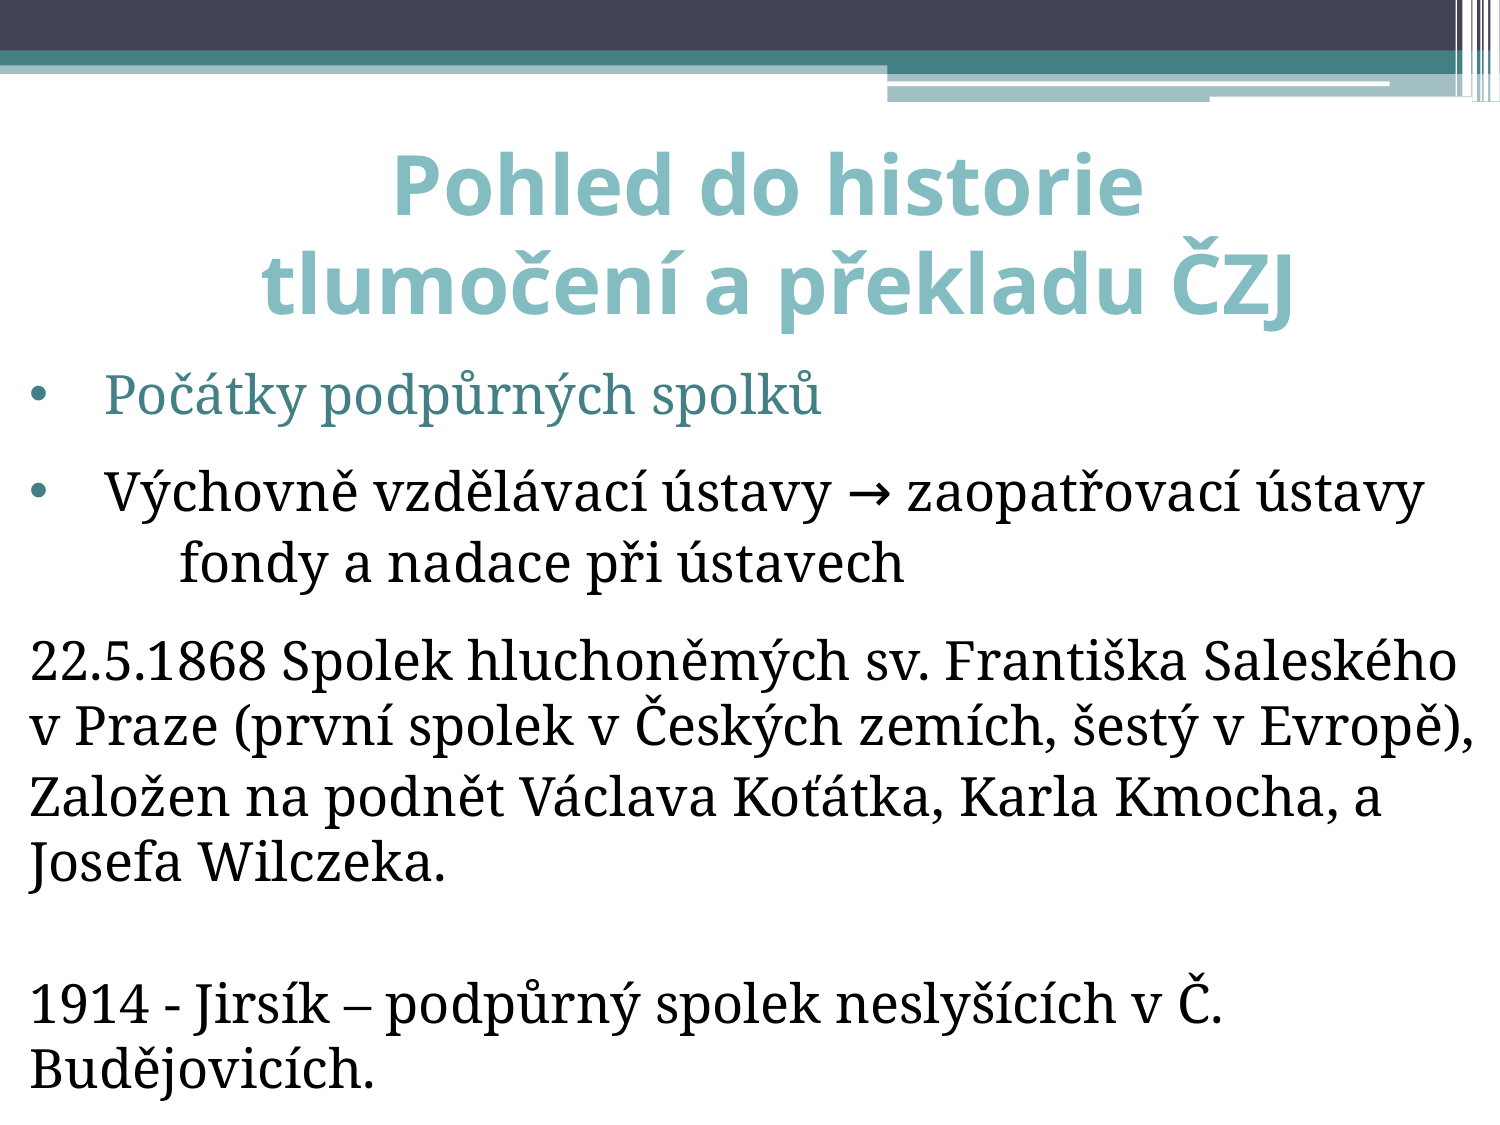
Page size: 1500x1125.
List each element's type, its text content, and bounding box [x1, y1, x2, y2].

list Počátky podpůrných spolků Výchovně vzdělávací ústavy → zaopatřovací ústavy fondy a nadace při ústavech 22.5.1868 Spolek hluchoněmých sv. Františka Saleského v Praze (první spolek v Českých zemích, šestý v Evropě), Založen na podnět Václava Koťátka, Karla Kmocha, a Josefa Wilczeka. 1914 - Jirsík – podpůrný spolek neslyšících v Č. Budějovicích. [0, 326, 1500, 1071]
title Pohled do historie tlumočení a překladu ČZJ [0, 149, 1500, 315]
